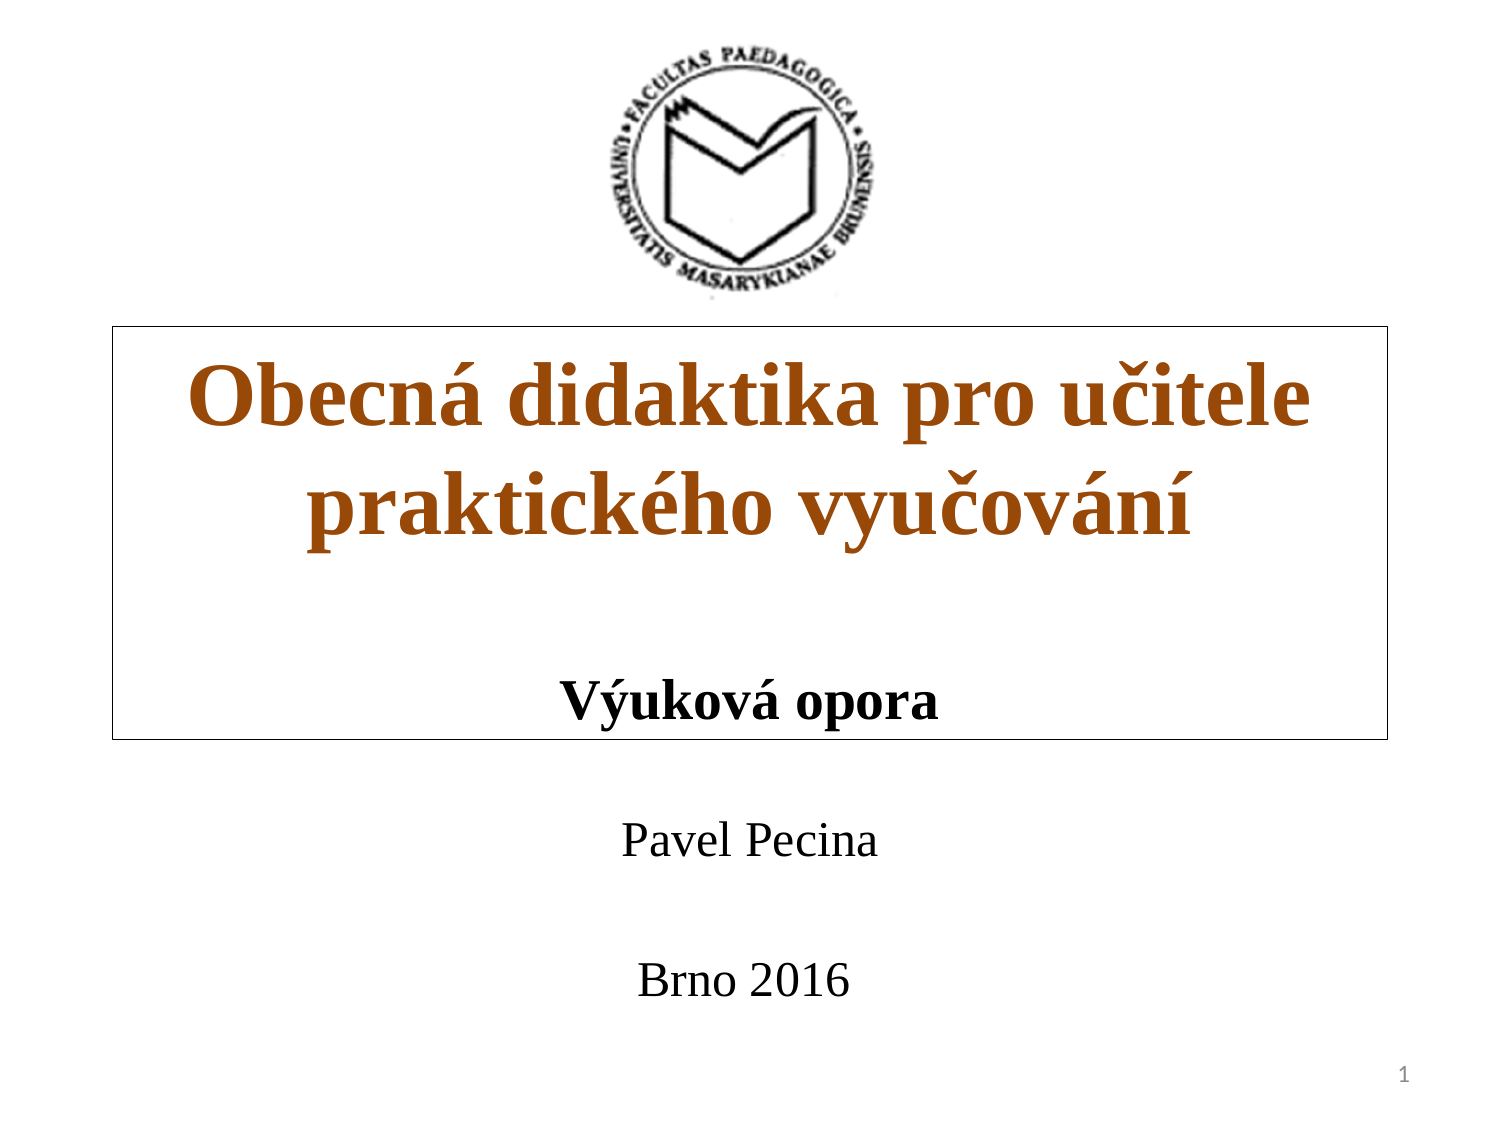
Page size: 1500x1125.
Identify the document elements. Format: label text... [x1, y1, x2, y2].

slide_number 1 [1074, 1042, 1425, 1103]
title Obecná didaktika pro učitele praktického vyučování Výuková opora [112, 326, 1388, 740]
picture [607, 42, 880, 303]
subtitle Pavel Pecina Brno 2016 [225, 798, 1275, 1024]
